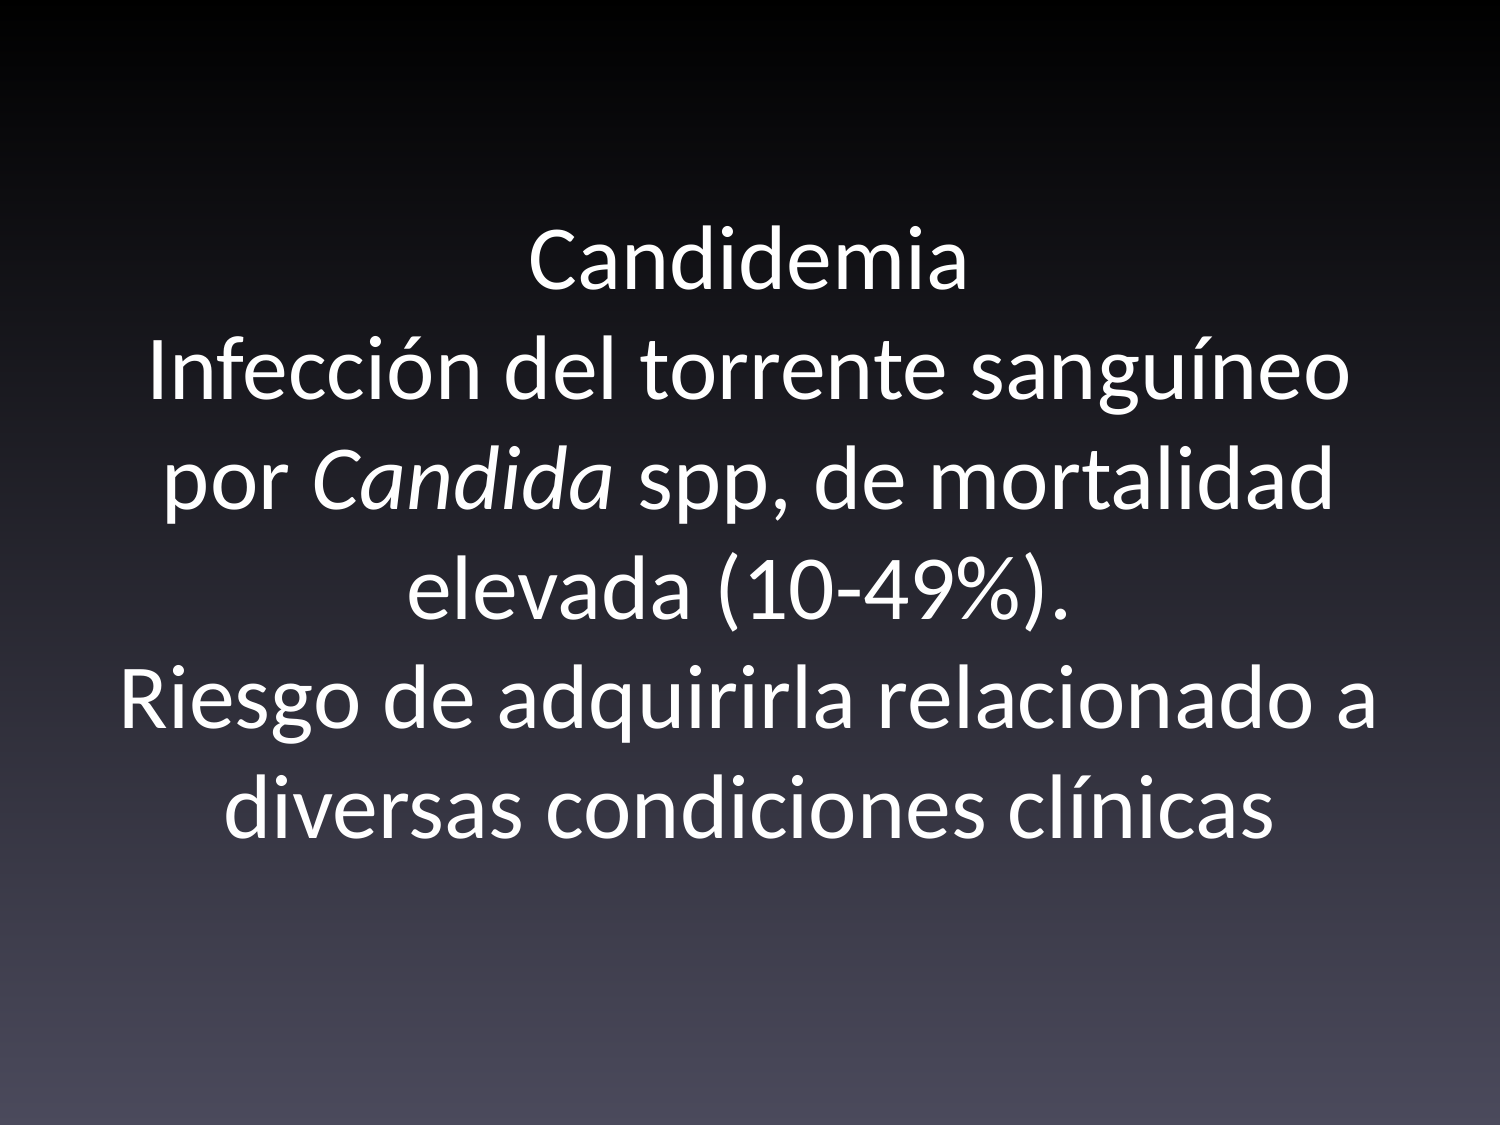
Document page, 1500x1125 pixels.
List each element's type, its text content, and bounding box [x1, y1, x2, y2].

title Candidemia Infección del torrente sanguíneo por Candida spp, de mortalidad elevada (10-49%). Riesgo de adquirirla relacionado a diversas condiciones clínicas [62, 200, 1438, 965]
